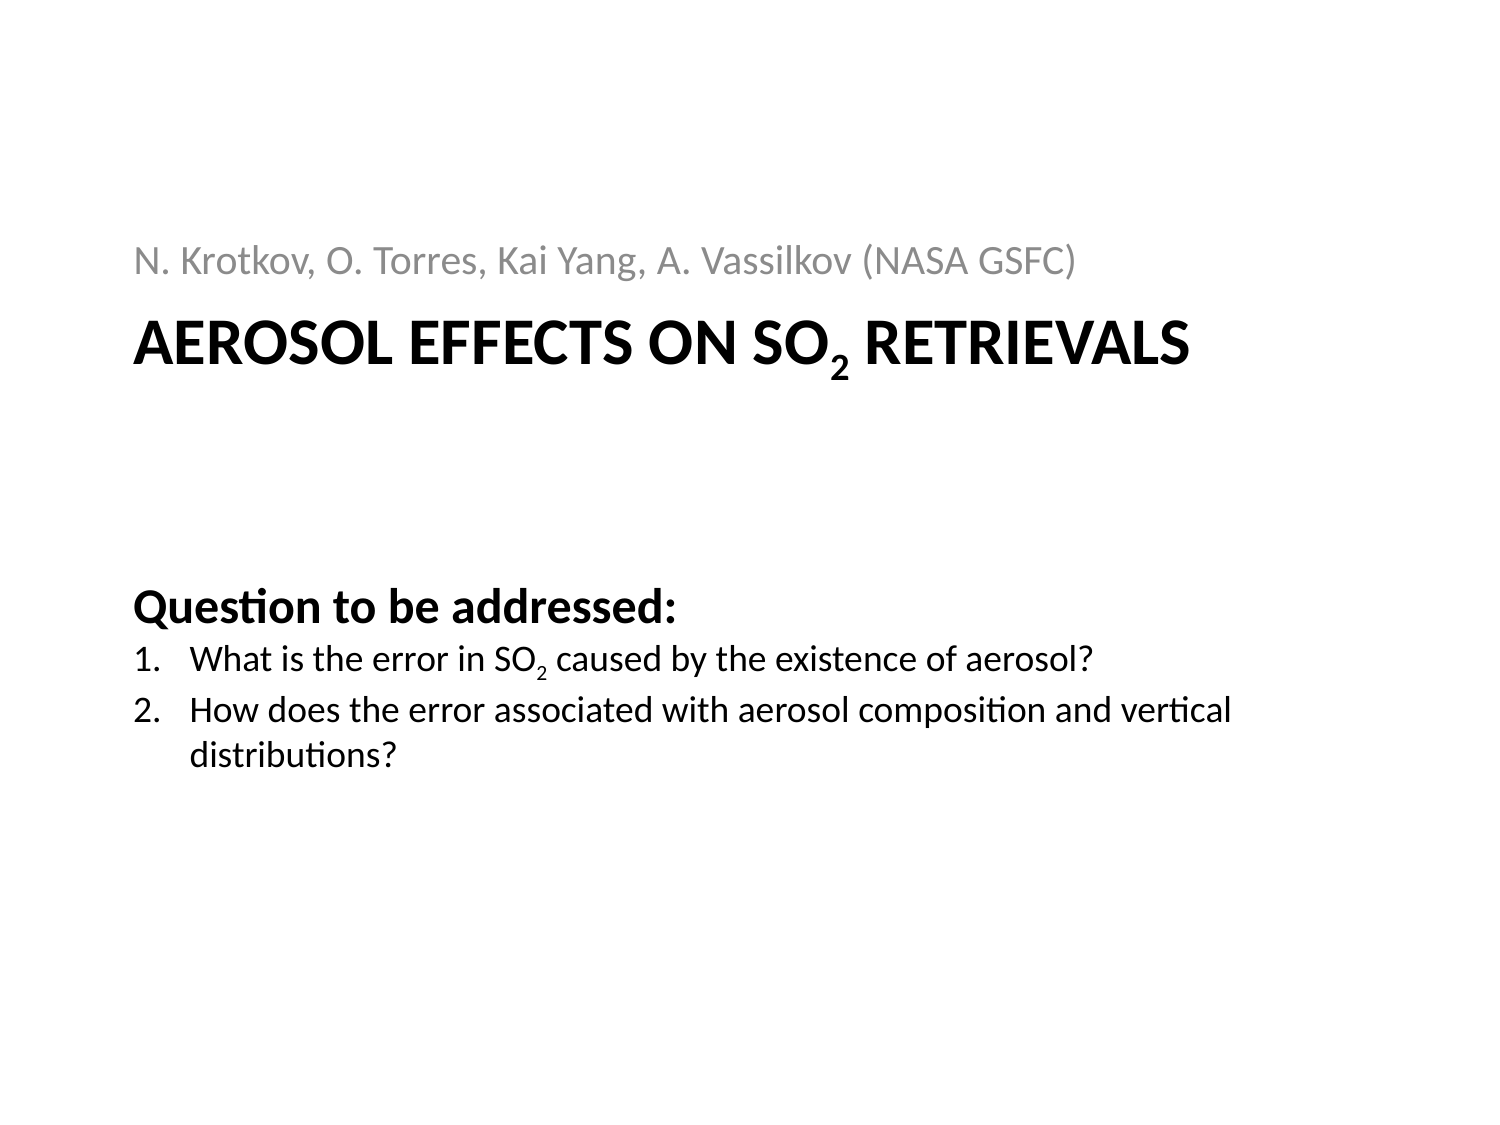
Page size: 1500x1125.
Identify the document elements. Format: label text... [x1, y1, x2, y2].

text_box Question to be addressed: What is the error in SO2 caused by the existence of aerosol? How does the error associated with aerosol composition and vertical distributions? [118, 566, 1348, 783]
title Aerosol effects on SO2 retrievals [118, 290, 1394, 514]
list N. Krotkov, O. Torres, Kai Yang, A. Vassilkov (NASA GSFC) [118, 171, 1394, 290]
